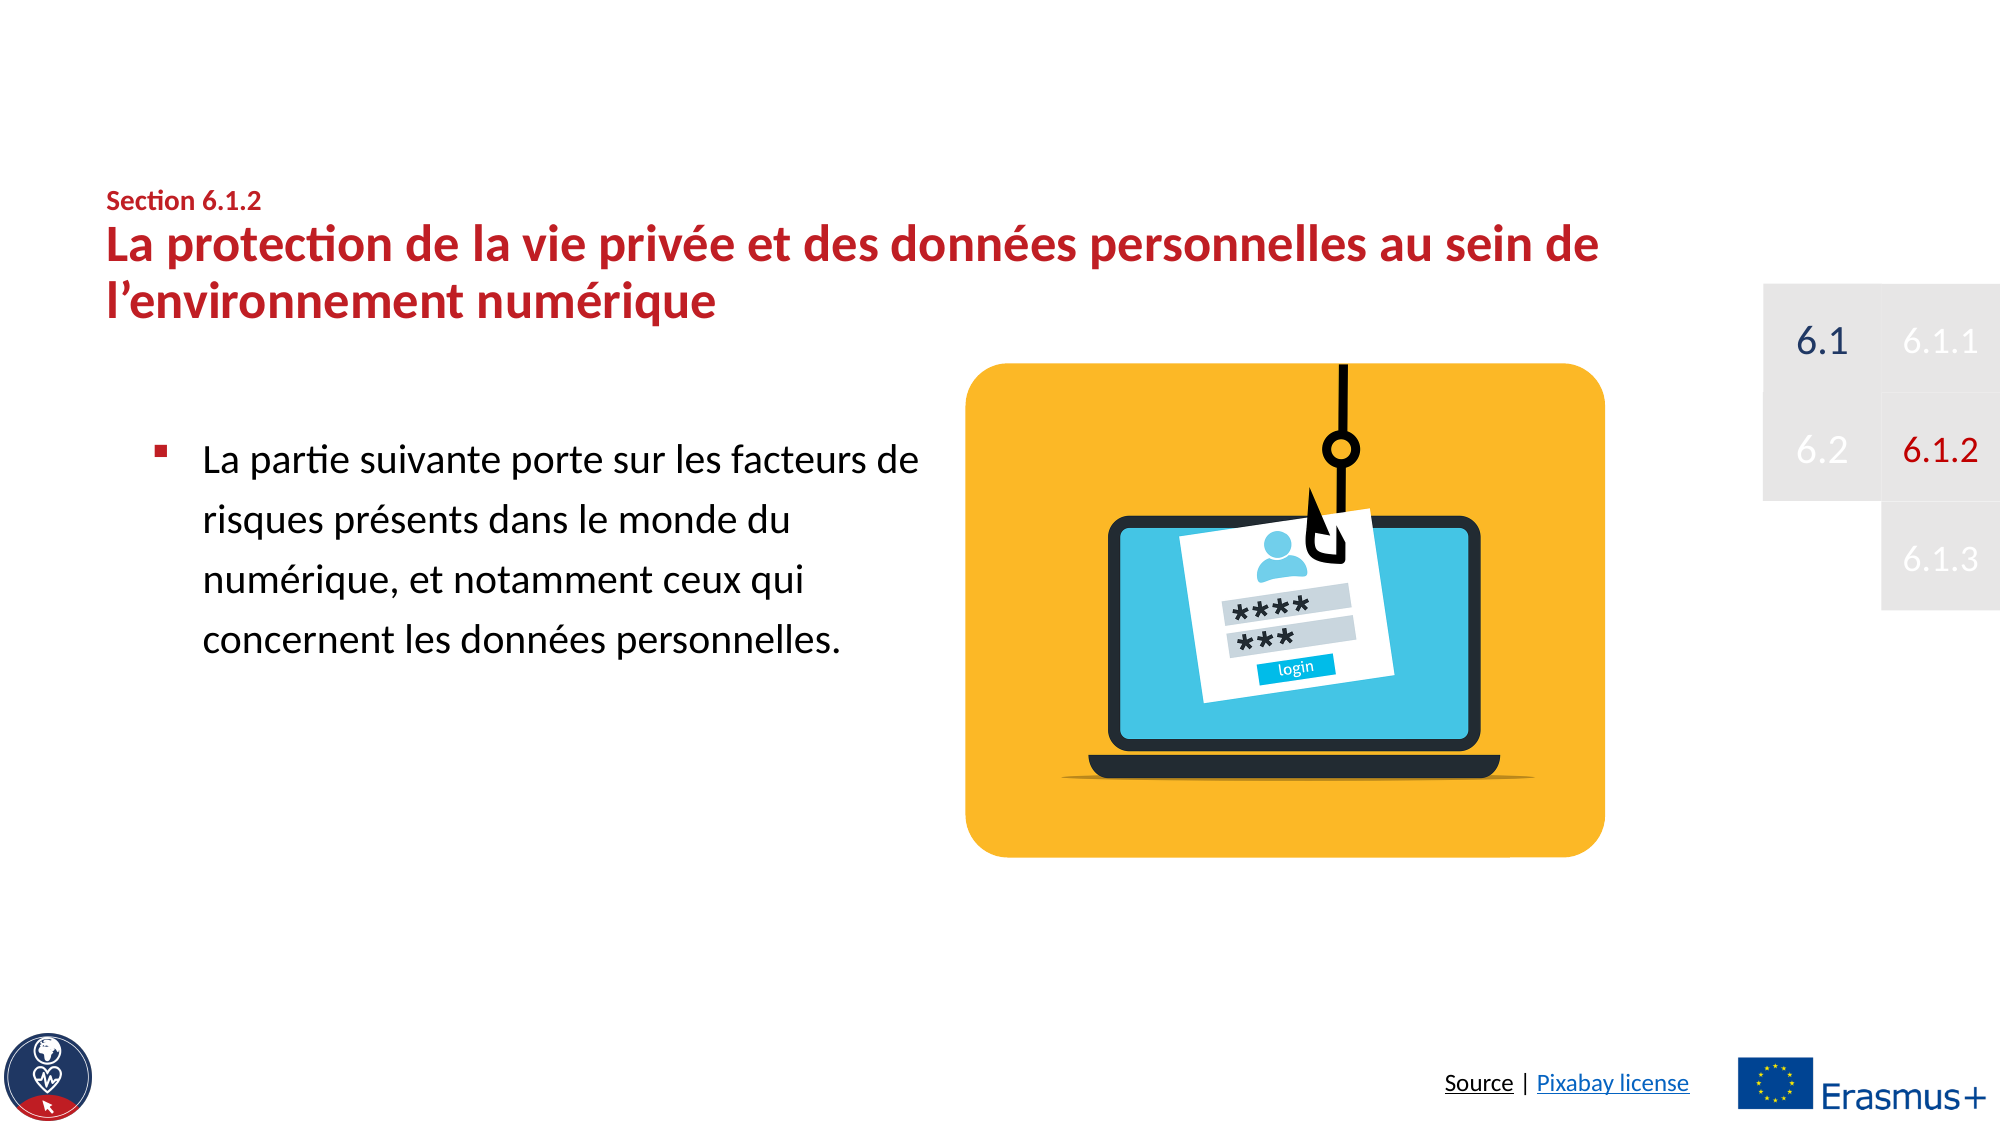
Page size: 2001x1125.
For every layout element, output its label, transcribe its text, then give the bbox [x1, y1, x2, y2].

text_box 6.1.3 [1881, 501, 2000, 611]
text_box Source | Pixabay license [1309, 1058, 1705, 1104]
title Section 6.1.2 La protection de la vie privée et des données personnelles au sein de l’environnement numérique [91, 177, 1800, 338]
text_box 6.1.2 [1882, 392, 2000, 501]
picture [1723, 1042, 2000, 1124]
picture [4, 1033, 92, 1121]
list La partie suivante porte sur les facteurs de risques présents dans le monde du numérique, et notamment ceux qui concernent les données personnelles. [136, 414, 965, 740]
text_box 6.2 [1762, 392, 1882, 501]
text_box 6.1 [1763, 283, 1882, 392]
text_box 6.1.1 [1882, 283, 2000, 392]
picture [965, 363, 1606, 858]
